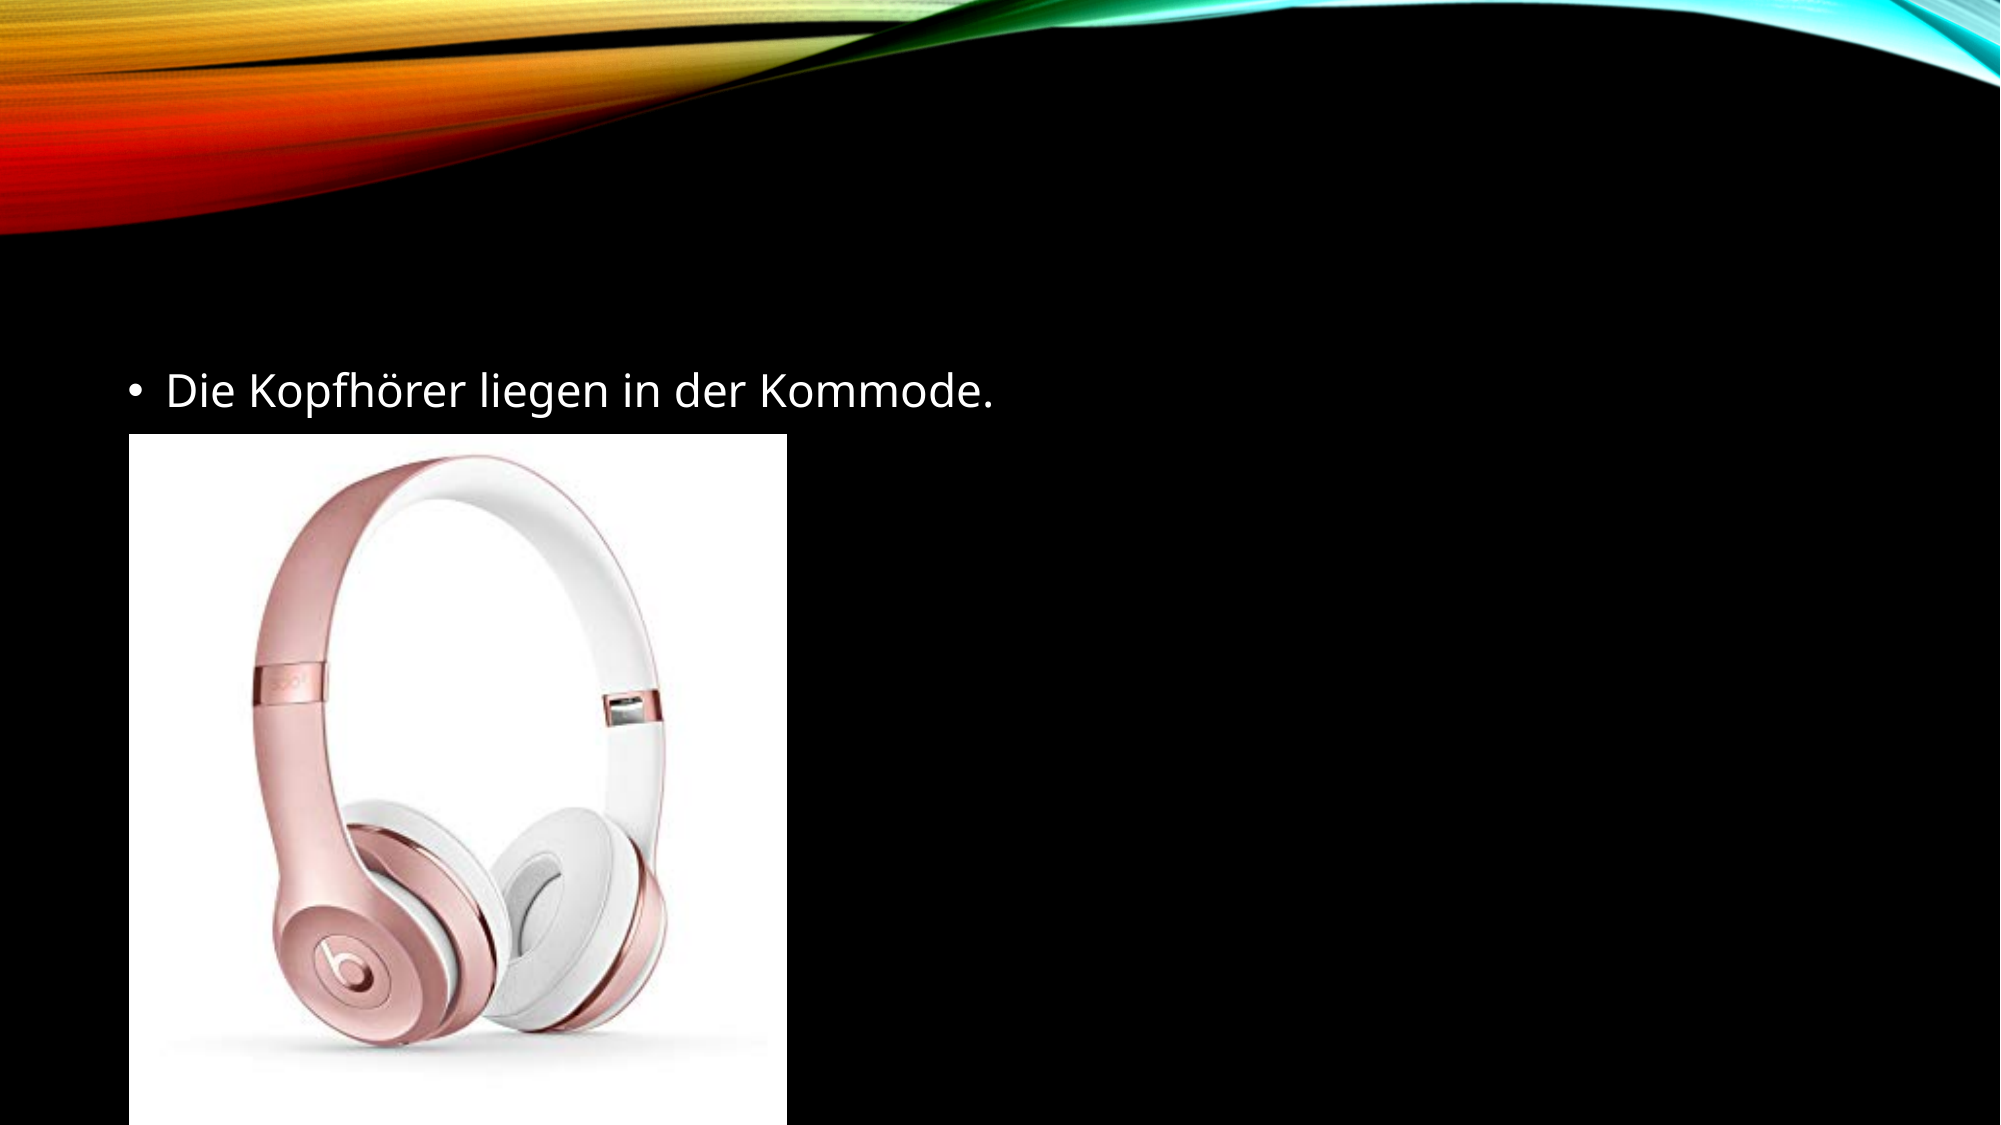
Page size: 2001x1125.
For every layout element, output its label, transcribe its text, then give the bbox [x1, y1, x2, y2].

picture [0, 0, 2000, 237]
list Die Kopfhörer liegen in der Kommode. [112, 360, 1888, 1021]
picture [128, 434, 787, 1125]
